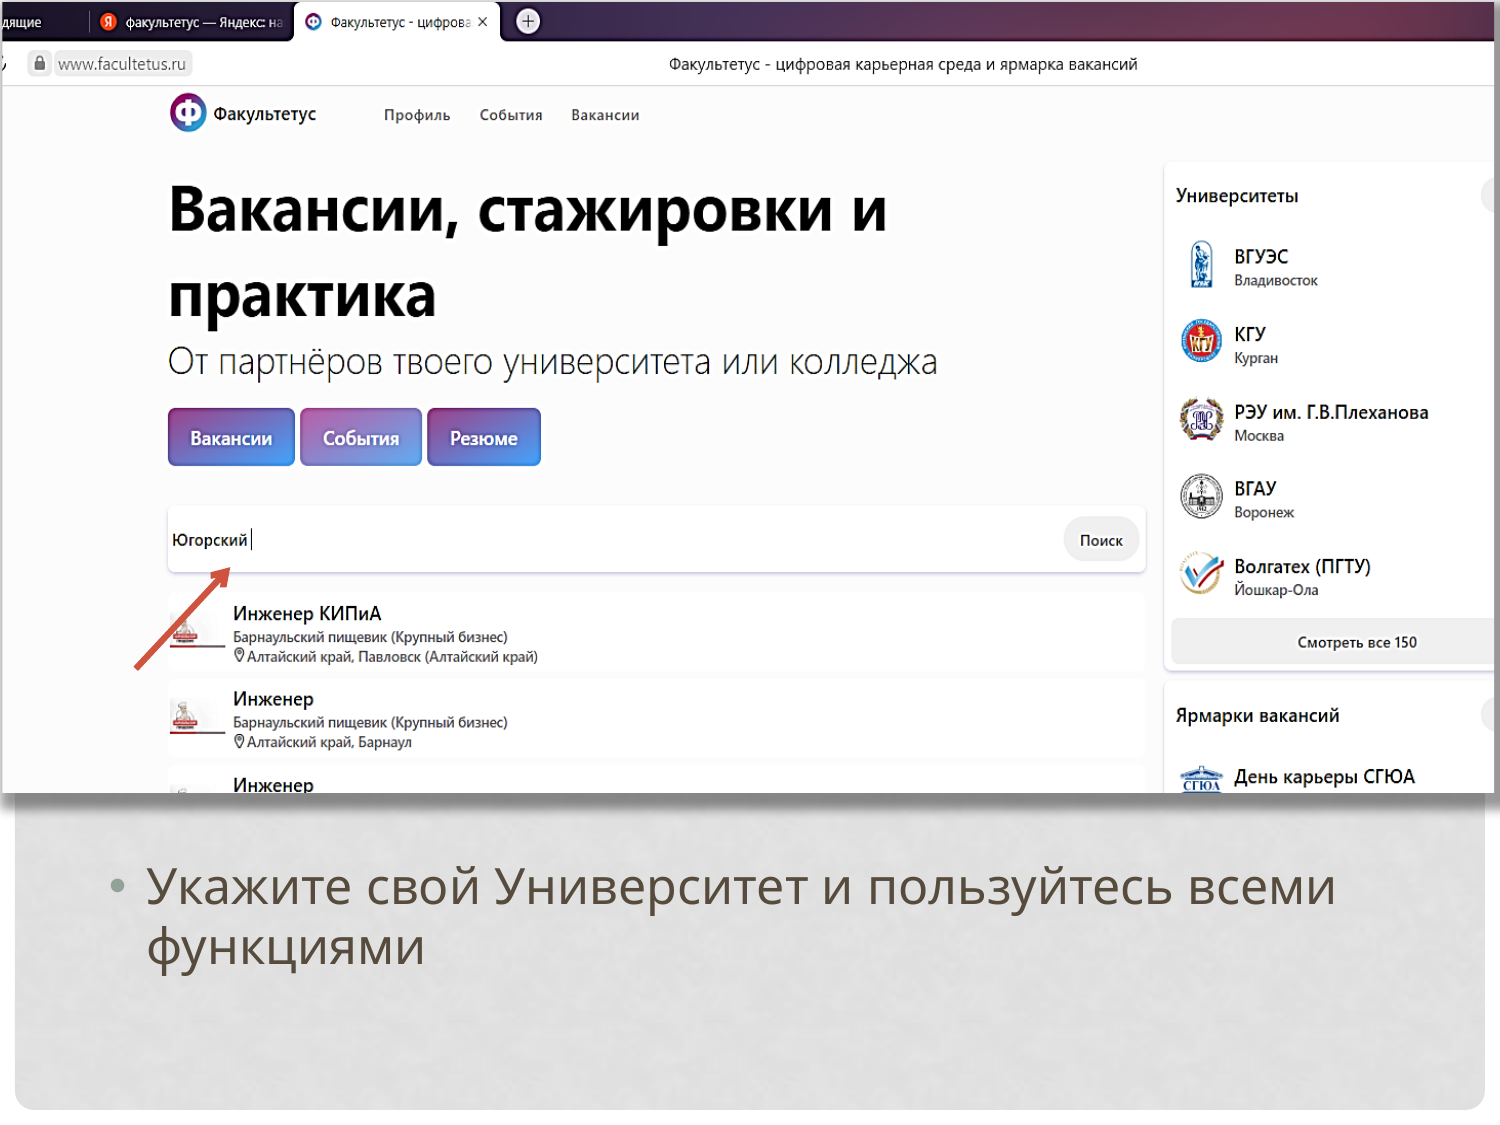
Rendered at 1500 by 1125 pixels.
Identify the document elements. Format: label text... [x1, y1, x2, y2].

list Укажите свой Университет и пользуйтесь всеми функциями [75, 793, 1425, 1005]
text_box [135, 566, 231, 669]
picture [2, 0, 1495, 793]
